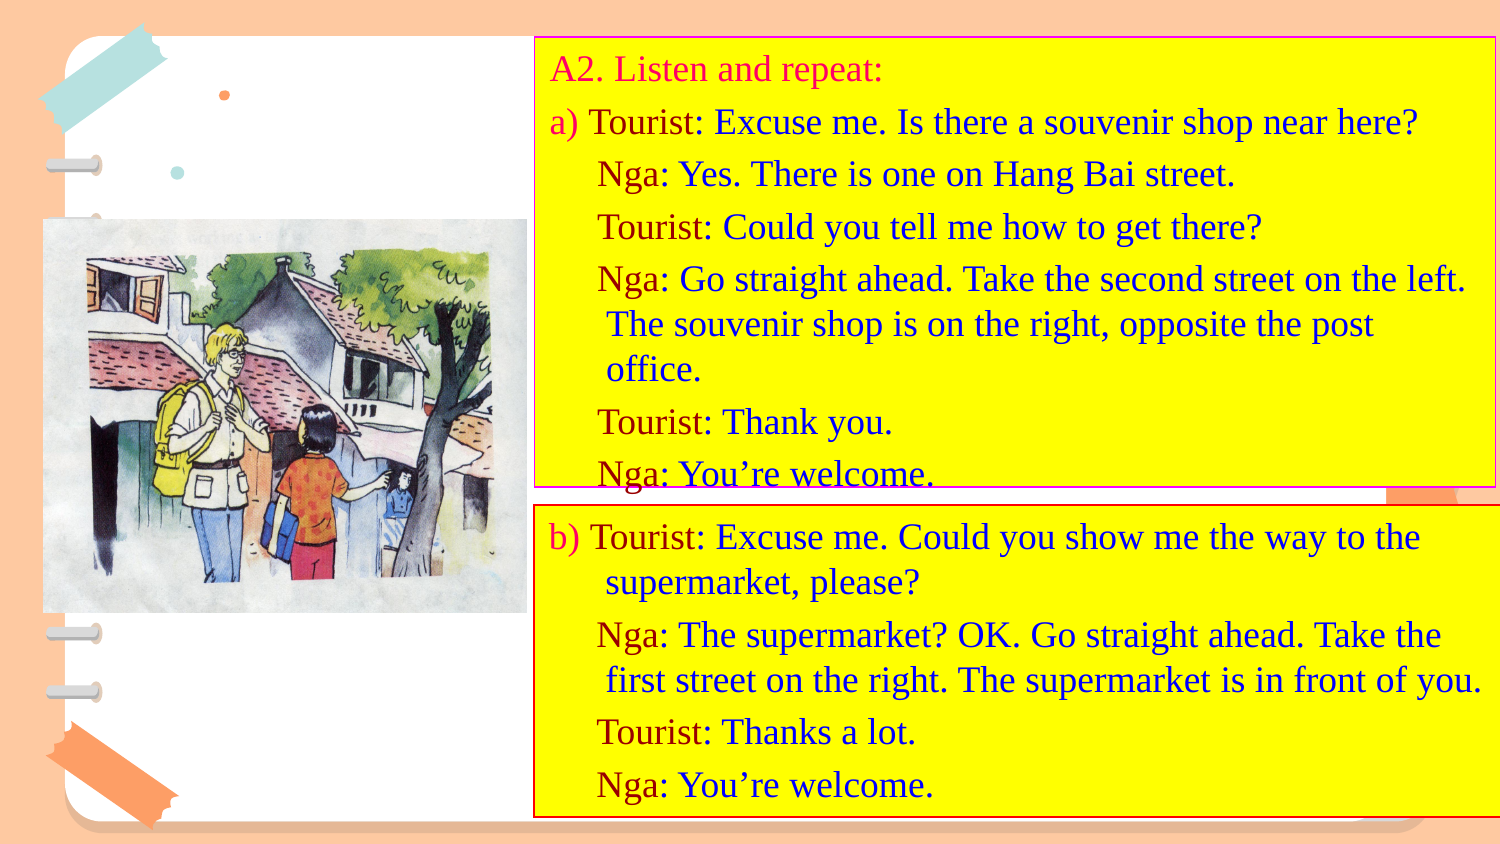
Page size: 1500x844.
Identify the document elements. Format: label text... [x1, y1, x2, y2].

picture [43, 219, 528, 614]
text_box A2. Listen and repeat: a) Tourist: Excuse me. Is there a souvenir shop near here? Nga: Yes. There is one on Hang Bai street. Tourist: Could you tell me how to get there? Nga: Go straight ahead. Take the second street on the left. The souvenir shop is on the right, opposite the post office. Tourist: Thank you. Nga: You’re welcome. [534, 36, 1496, 487]
text_box b) Tourist: Excuse me. Could you show me the way to the supermarket, please? Nga: The supermarket? OK. Go straight ahead. Take the first street on the right. The supermarket is in front of you. Tourist: Thanks a lot. Nga: You’re welcome. [534, 504, 1500, 818]
